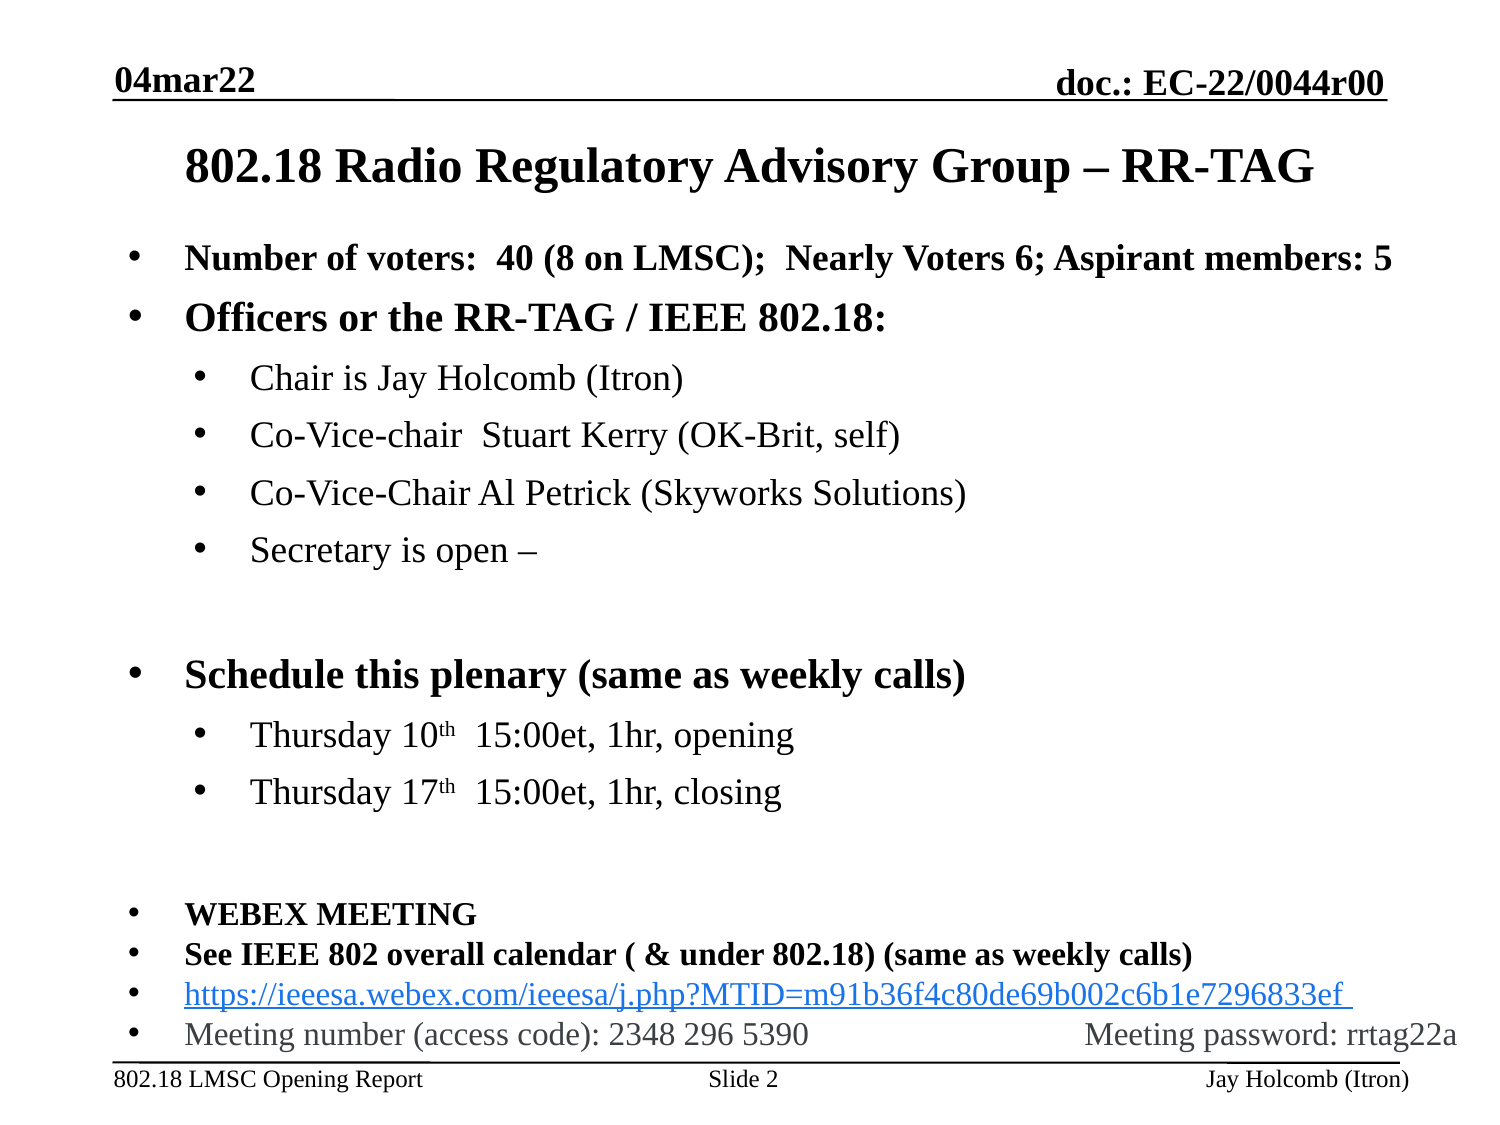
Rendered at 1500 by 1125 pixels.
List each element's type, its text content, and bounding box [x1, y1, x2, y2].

slide_number Slide 2 [687, 1061, 800, 1123]
title 802.18 Radio Regulatory Advisory Group – RR-TAG [60, 99, 1440, 226]
list Number of voters: 40 (8 on LMSC); Nearly Voters 6; Aspirant members: 5 Officers or the RR-TAG / IEEE 802.18: Chair is Jay Holcomb (Itron) Co-Vice-chair Stuart Kerry (OK-Brit, self) Co-Vice-Chair Al Petrick (Skyworks Solutions) Secretary is open – Schedule this plenary (same as weekly calls) Thursday 10th 15:00et, 1hr, opening Thursday 17th 15:00et, 1hr, closing WEBEX MEETING See IEEE 802 overall calendar ( & under 802.18) (same as weekly calls) https://ieeesa.webex.com/ieeesa/j.php?MTID=m91b36f4c80de69b002c6b1e7296833ef Meeting number (access code): 2348 296 5390 Meeting password: rrtag22a [112, 224, 1476, 1063]
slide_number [114, 54, 476, 101]
footer Jay Holcomb (Itron) [887, 1061, 1411, 1093]
